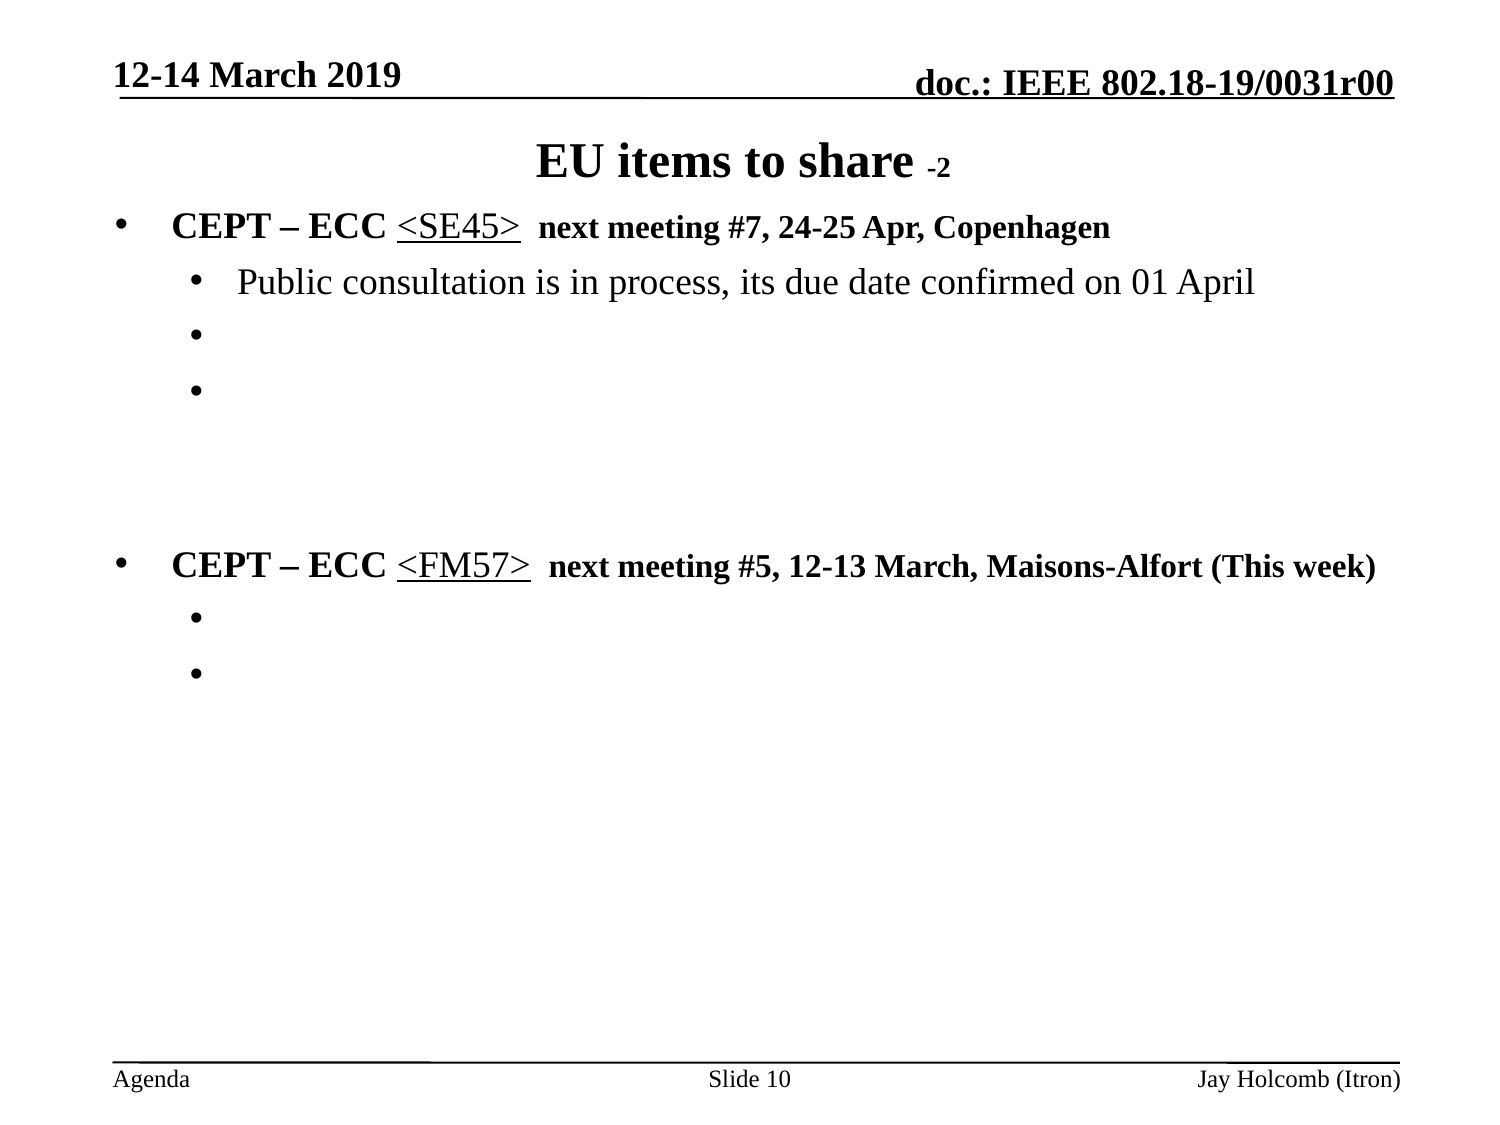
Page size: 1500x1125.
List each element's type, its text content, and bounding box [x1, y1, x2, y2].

title EU items to share -2 [112, 100, 1388, 193]
footer Jay Holcomb (Itron) [878, 1061, 1402, 1093]
slide_number Slide 10 [699, 1061, 800, 1123]
list CEPT – ECC <SE45> next meeting #7, 24-25 Apr, Copenhagen Public consultation is in process, its due date confirmed on 01 April CEPT – ECC <FM57> next meeting #5, 12-13 March, Maisons-Alfort (This week) [99, 193, 1463, 1063]
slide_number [112, 49, 488, 95]
